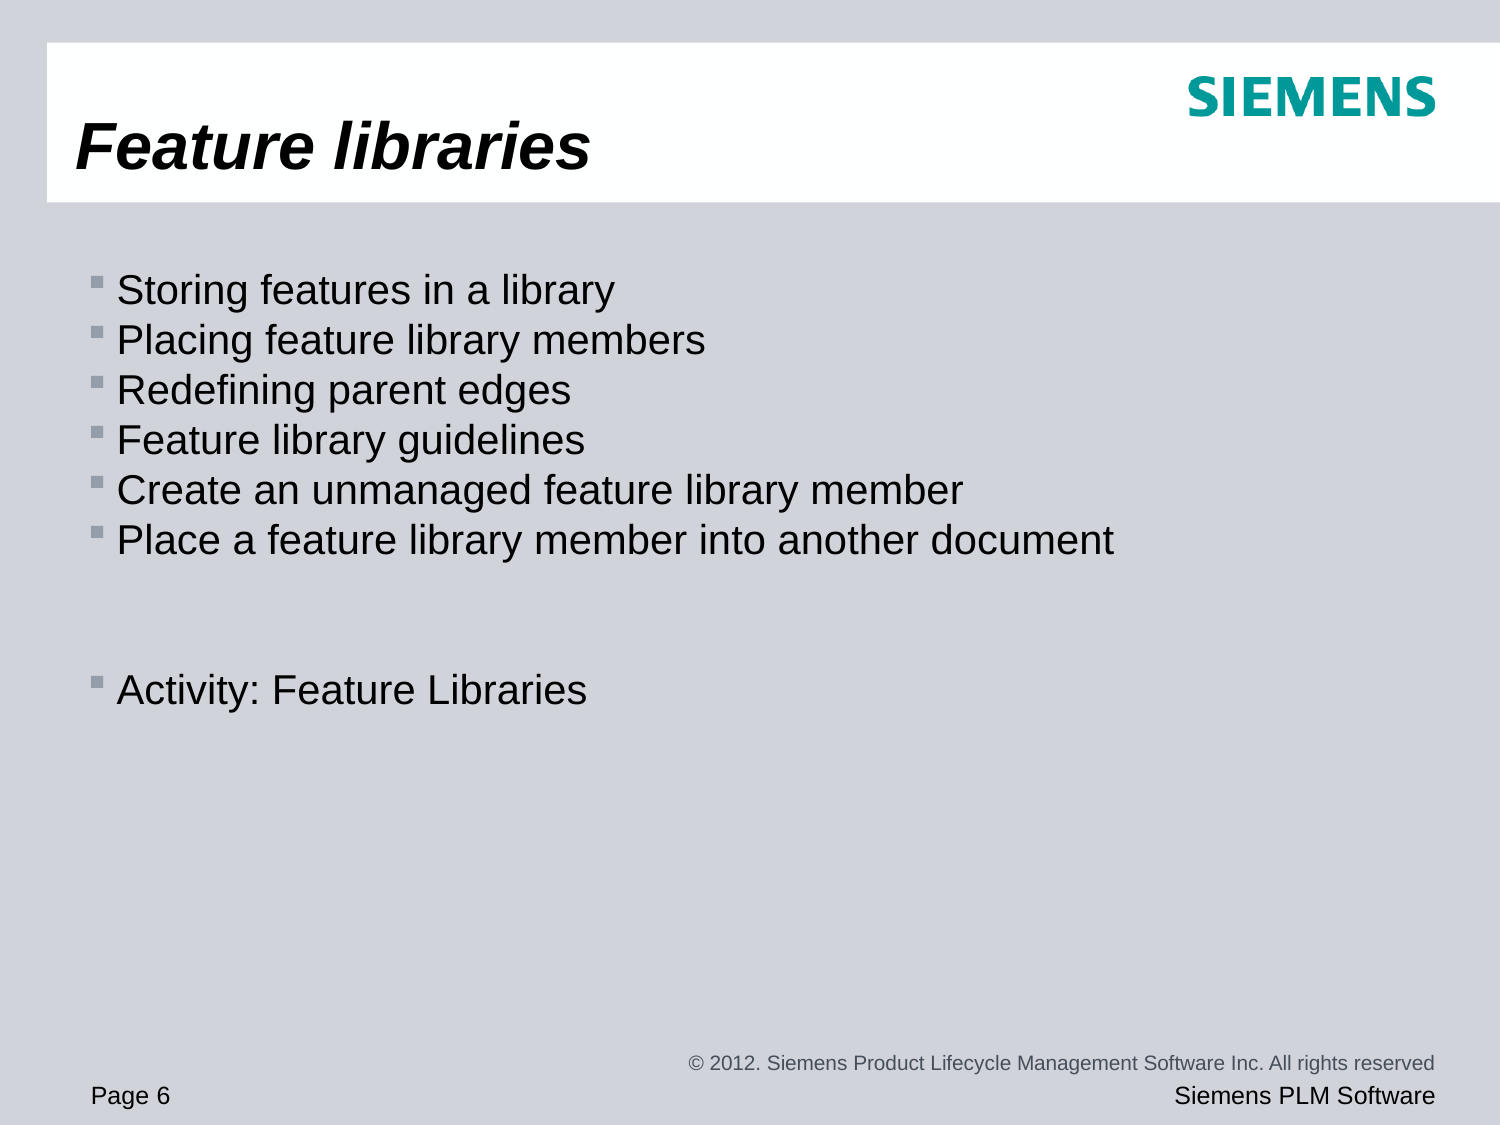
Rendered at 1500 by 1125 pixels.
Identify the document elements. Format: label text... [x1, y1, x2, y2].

title Feature libraries [74, 49, 1095, 183]
picture [1181, 69, 1444, 123]
list Storing features in a library Placing feature library members Redefining parent edges Feature library guidelines Create an unmanaged feature library member Place a feature library member into another document Activity: Feature Libraries [87, 262, 1438, 1013]
